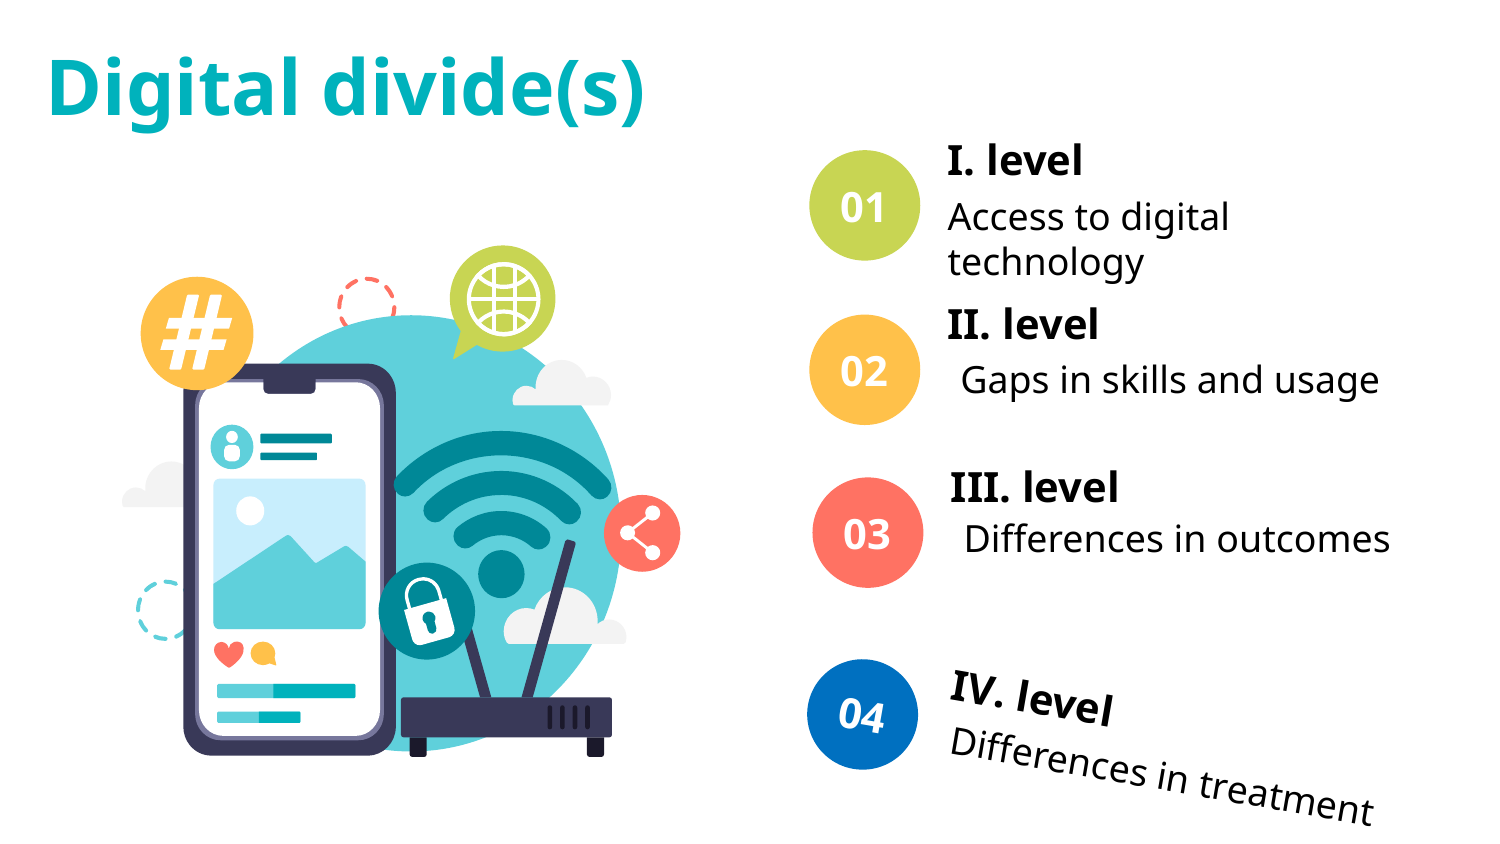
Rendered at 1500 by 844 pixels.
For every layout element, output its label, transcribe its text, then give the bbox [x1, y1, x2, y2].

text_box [603, 494, 681, 572]
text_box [121, 276, 627, 758]
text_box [378, 562, 476, 660]
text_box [809, 125, 1436, 261]
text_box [140, 276, 254, 391]
title Digital divide(s) [30, 23, 722, 105]
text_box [805, 679, 1440, 815]
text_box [812, 452, 1452, 588]
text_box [809, 289, 1449, 426]
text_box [448, 245, 558, 360]
